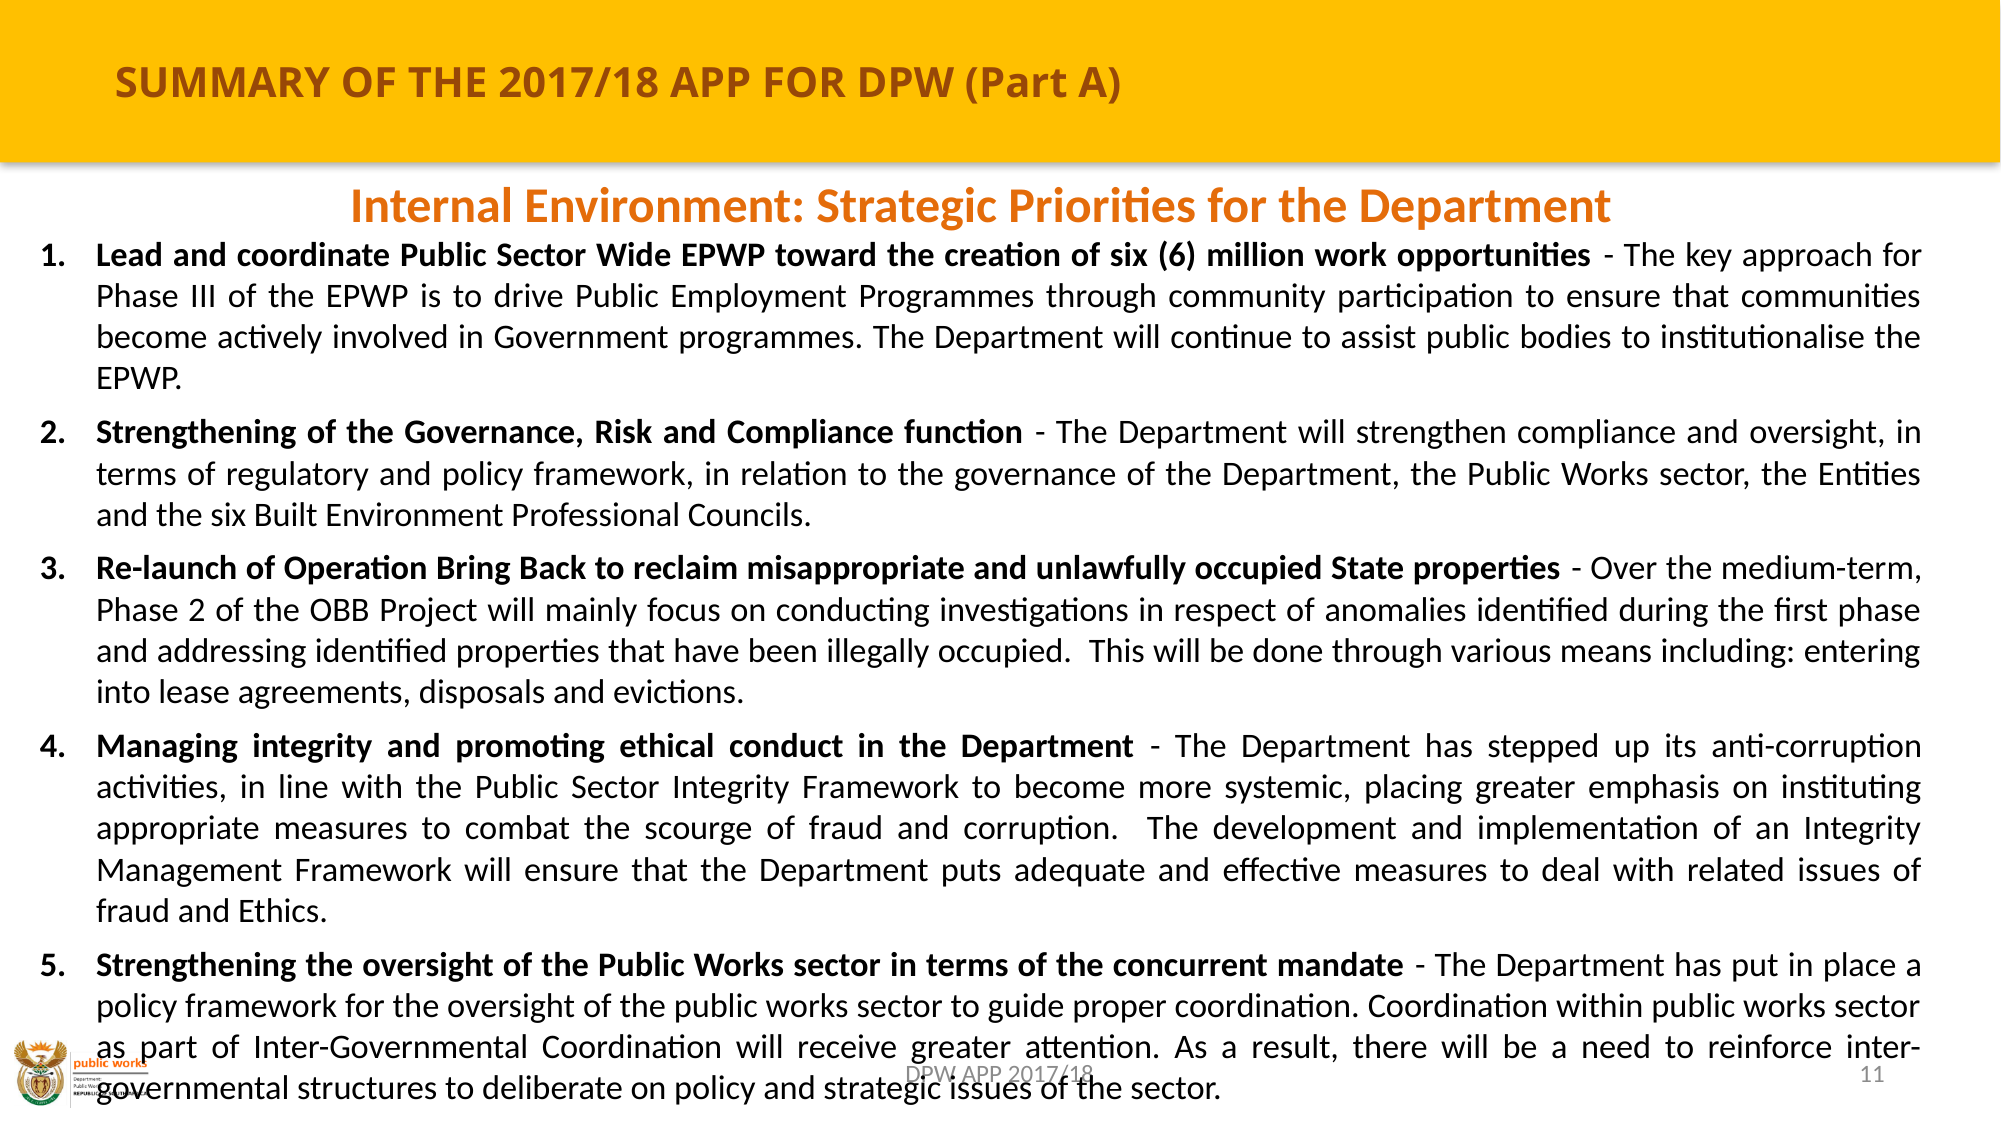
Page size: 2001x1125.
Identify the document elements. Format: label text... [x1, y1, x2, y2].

picture [14, 1040, 181, 1109]
text_box Internal Environment: Strategic Priorities for the Department Lead and coordinate Public Sector Wide EPWP toward the creation of six (6) million work opportunities - The key approach for Phase III of the EPWP is to drive Public Employment Programmes through community participation to ensure that communities become actively involved in Government programmes. The Department will continue to assist public bodies to institutionalise the EPWP. Strengthening of the Governance, Risk and Compliance function - The Department will strengthen compliance and oversight, in terms of regulatory and policy framework, in relation to the governance of the Department, the Public Works sector, the Entities and the six Built Environment Professional Councils. Re-launch of Operation Bring Back to reclaim misappropriate and unlawfully occupied State properties - Over the medium-term, Phase 2 of the OBB Project will mainly focus on conducting investigations in respect of anomalies identified during the first phase and addressing identified properties that have been illegally occupied. This will be done through various means including: entering into lease agreements, disposals and evictions. Managing integrity and promoting ethical conduct in the Department - The Department has stepped up its anti-corruption activities, in line with the Public Sector Integrity Framework to become more systemic, placing greater emphasis on instituting appropriate measures to combat the scourge of fraud and corruption. The development and implementation of an Integrity Management Framework will ensure that the Department puts adequate and effective measures to deal with related issues of fraud and Ethics. Strengthening the oversight of the Public Works sector in terms of the concurrent mandate - The Department has put in place a policy framework for the oversight of the public works sector to guide proper coordination. Coordination within public works sector as part of Inter-Governmental Coordination will receive greater attention. As a result, there will be a need to reinforce inter-governmental structures to deliberate on policy and strategic issues of the sector. [24, 164, 1938, 1114]
title SUMMARY OF THE 2017/18 APP FOR DPW (Part A) [99, 0, 1900, 163]
